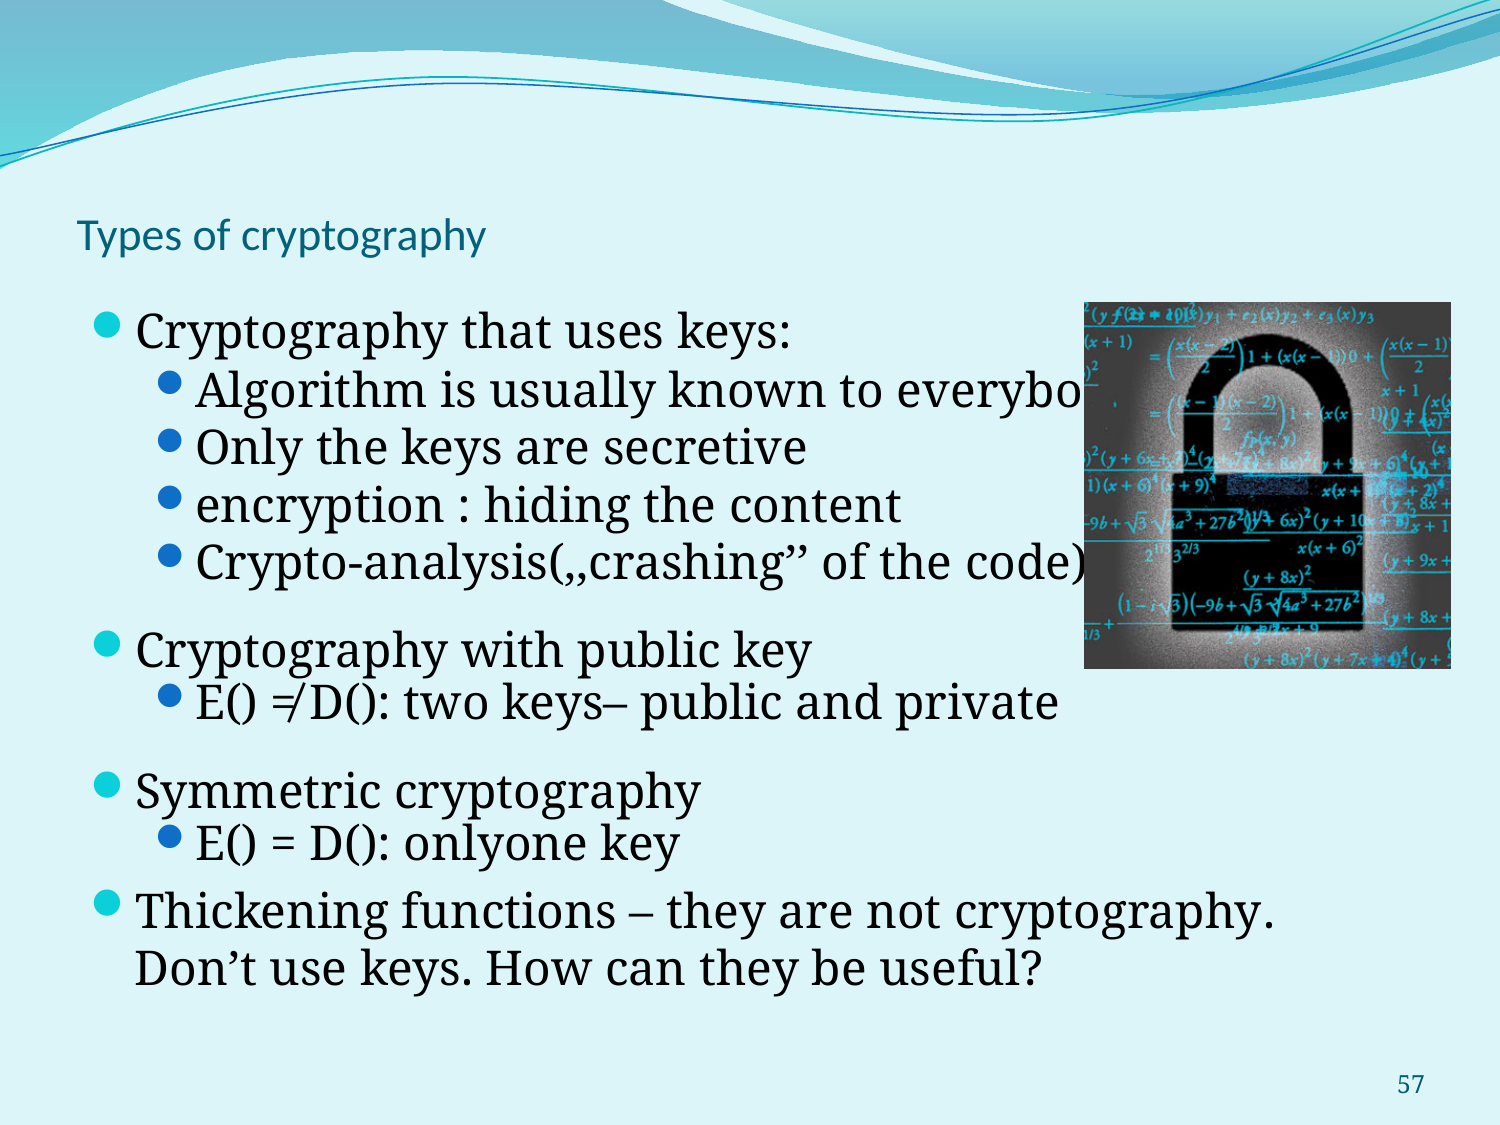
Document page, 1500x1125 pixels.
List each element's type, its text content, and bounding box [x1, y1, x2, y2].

picture [1084, 302, 1451, 669]
title Types of cryptography [76, 196, 1427, 315]
list Cryptography that uses keys: Algorithm is usually known to everybody, Only the keys are secretive encryption : hiding the content Crypto-analysis(,,crashing’’ of the code) Cryptography with public key E() ≠ D(): two keys– public and private Symmetric cryptography E() = D(): onlyone key Thickening functions – they are not cryptography. Don’t use keys. How can they be useful? [74, 299, 1426, 1083]
slide_number 57 [1299, 1042, 1425, 1103]
